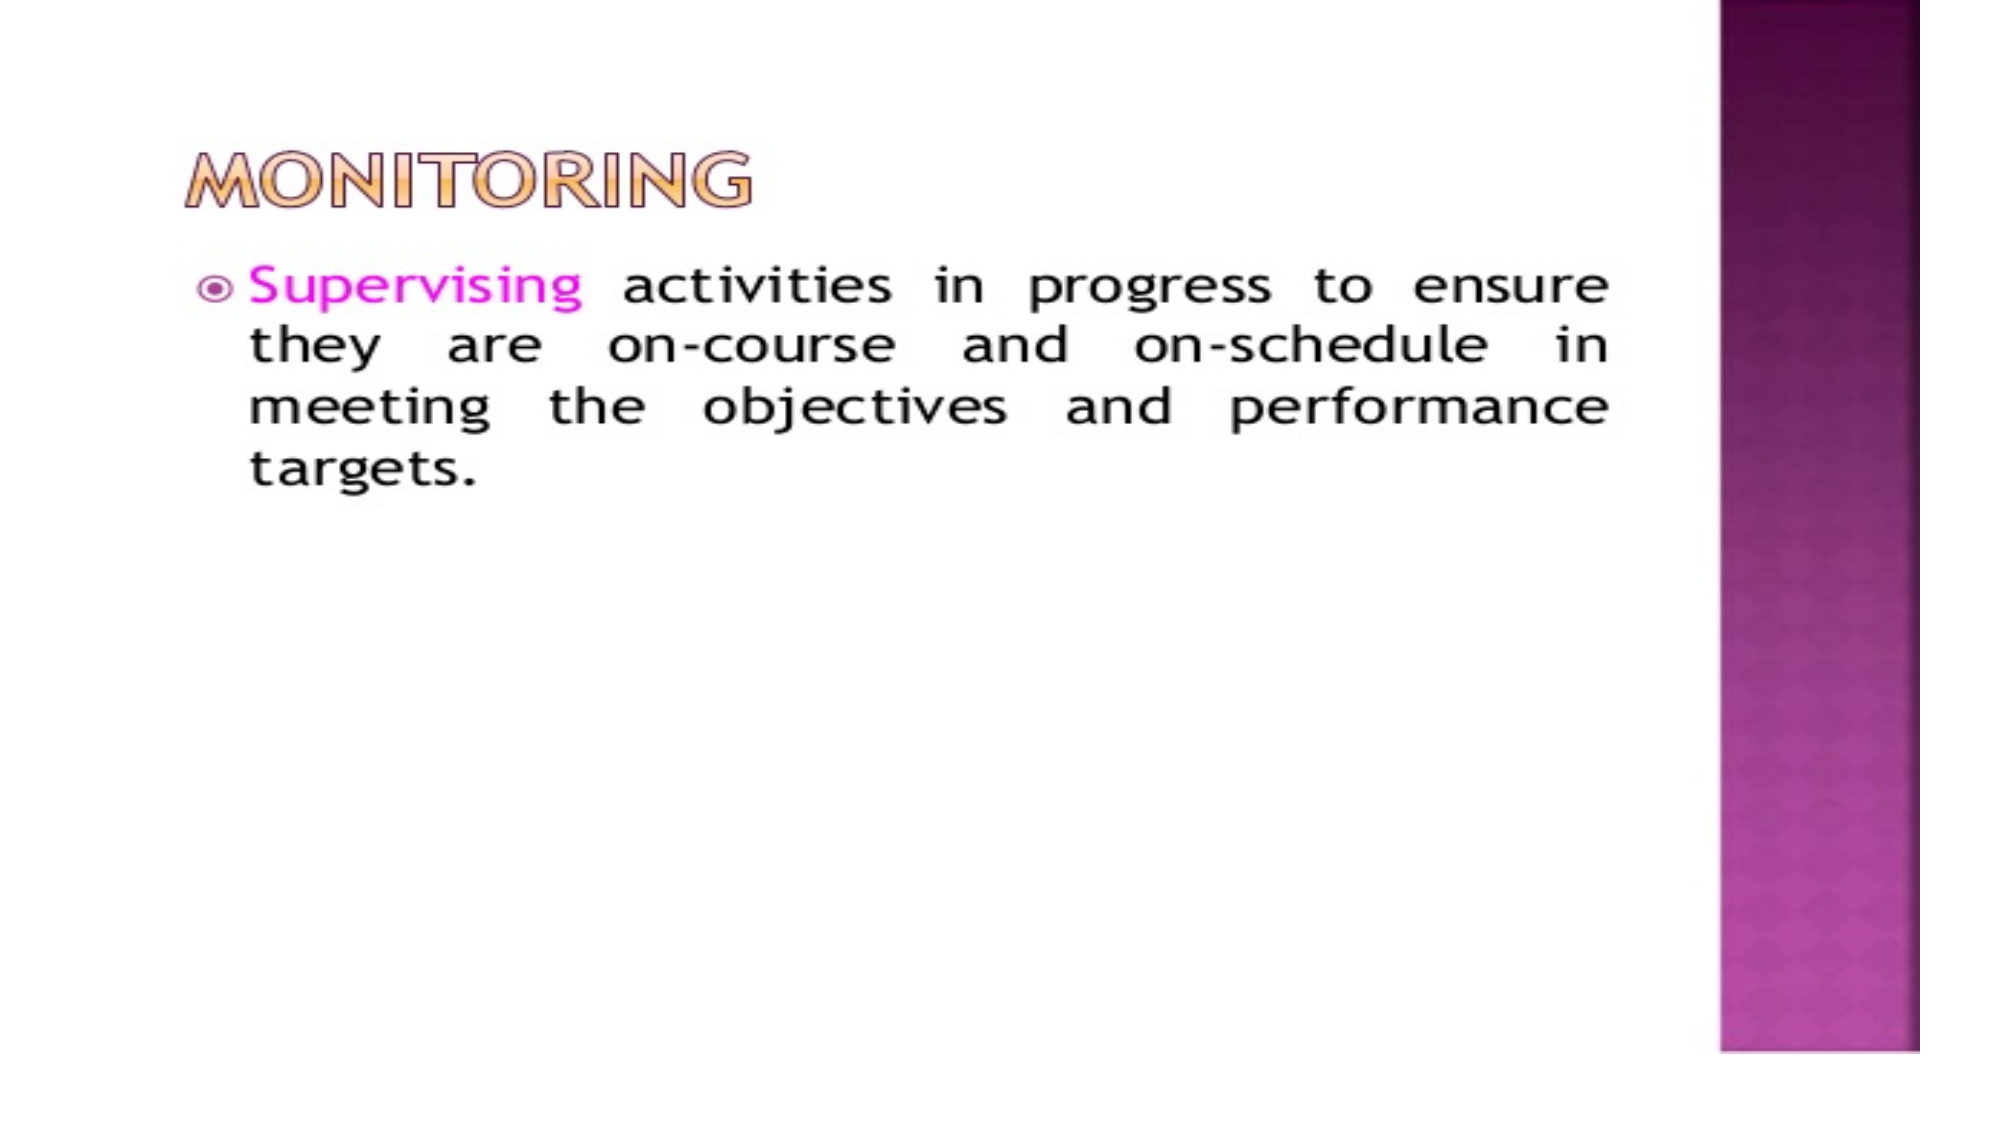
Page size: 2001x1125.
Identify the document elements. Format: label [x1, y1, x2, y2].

picture [85, 0, 1920, 1054]
